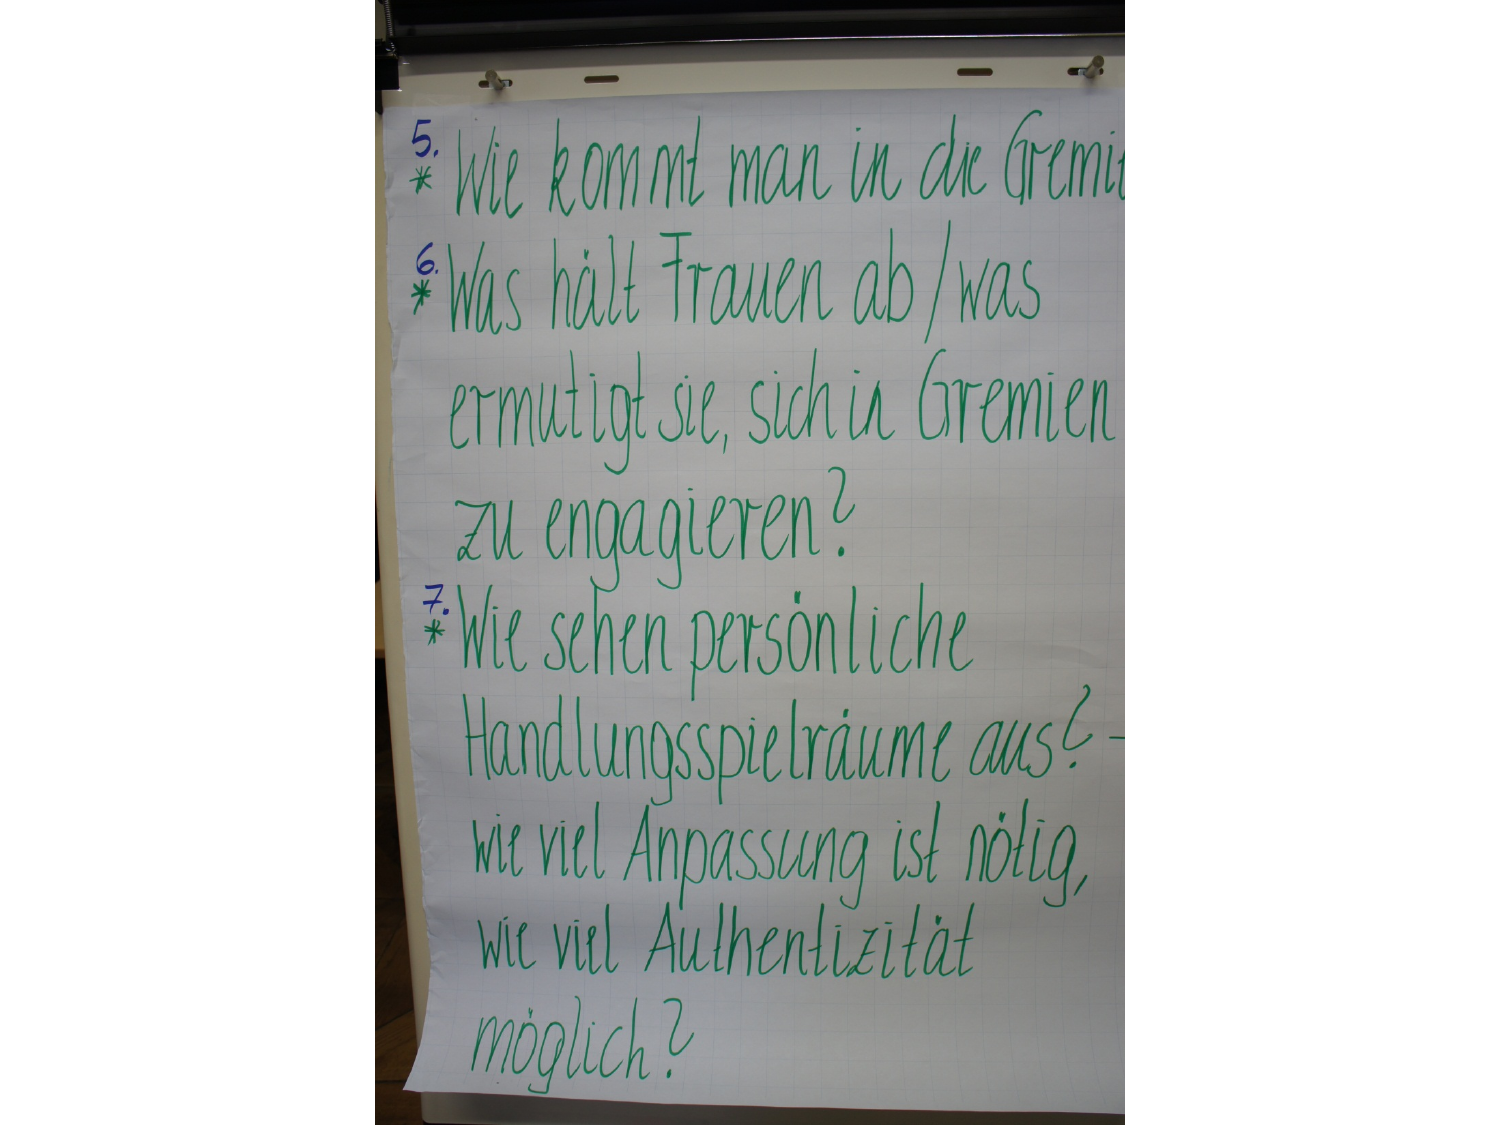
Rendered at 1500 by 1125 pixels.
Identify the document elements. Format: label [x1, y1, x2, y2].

picture [375, 0, 1125, 1125]
